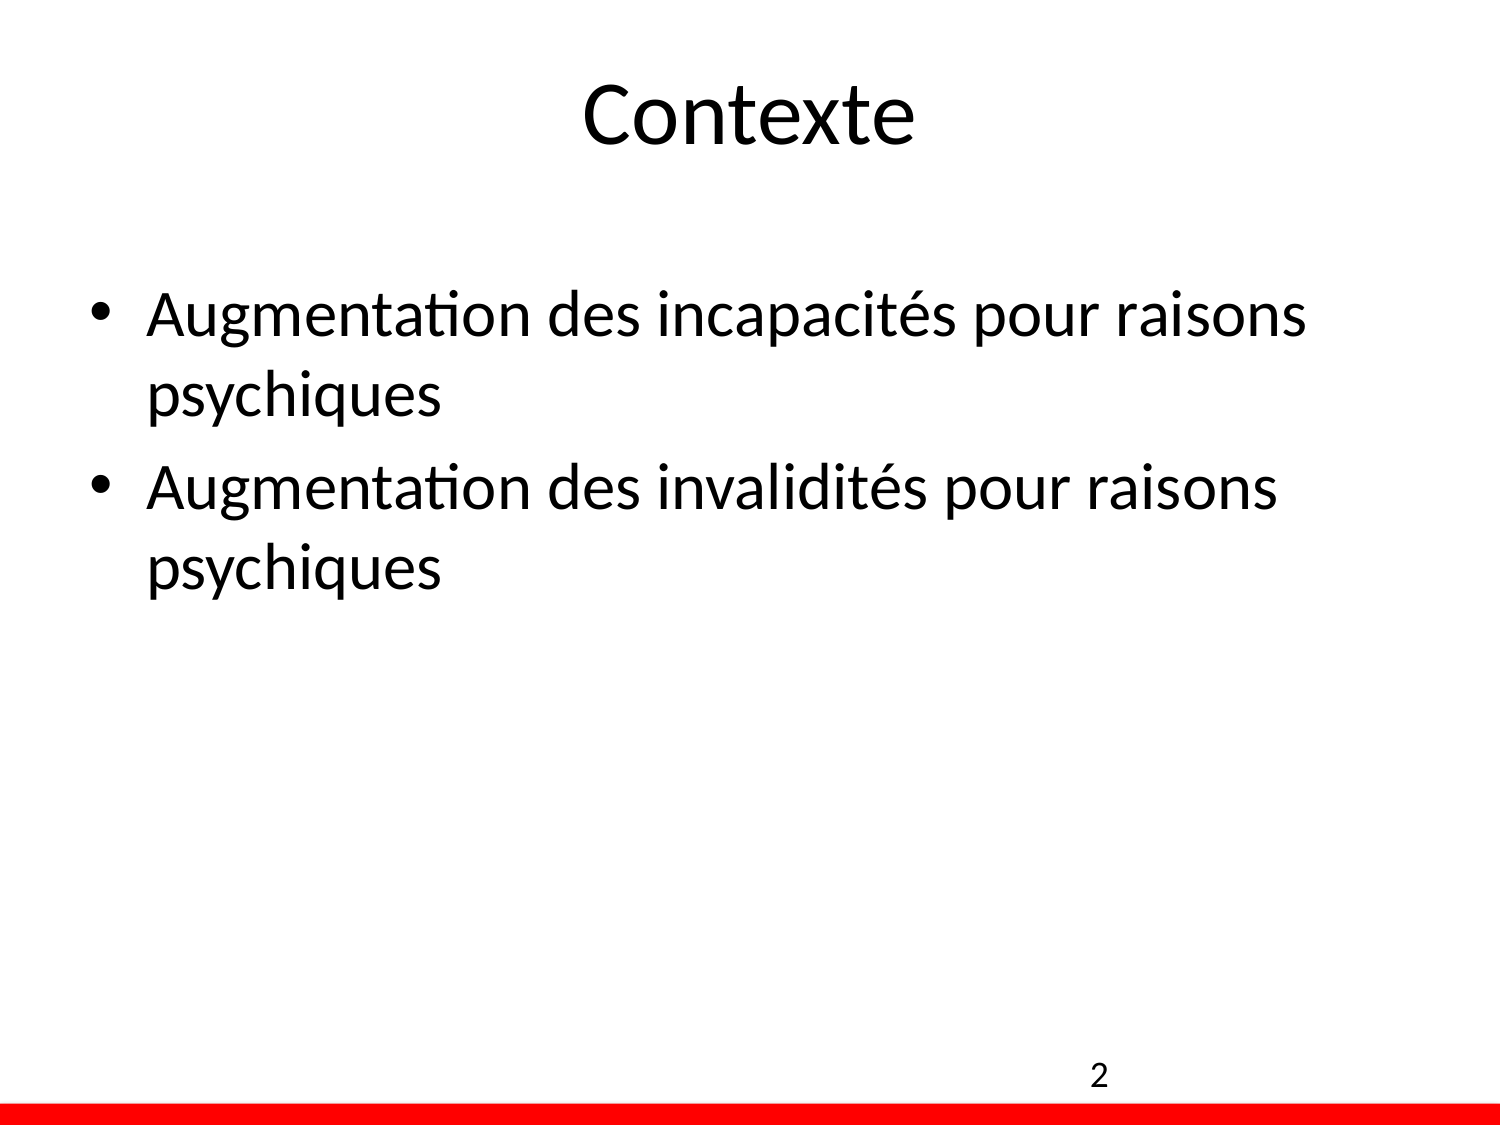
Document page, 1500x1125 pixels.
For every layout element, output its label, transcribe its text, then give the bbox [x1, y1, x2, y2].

slide_number 2 [1074, 1042, 1425, 1103]
title Contexte [75, 45, 1425, 233]
list Augmentation des incapacités pour raisons psychiques Augmentation des invalidités pour raisons psychiques [75, 262, 1425, 1005]
